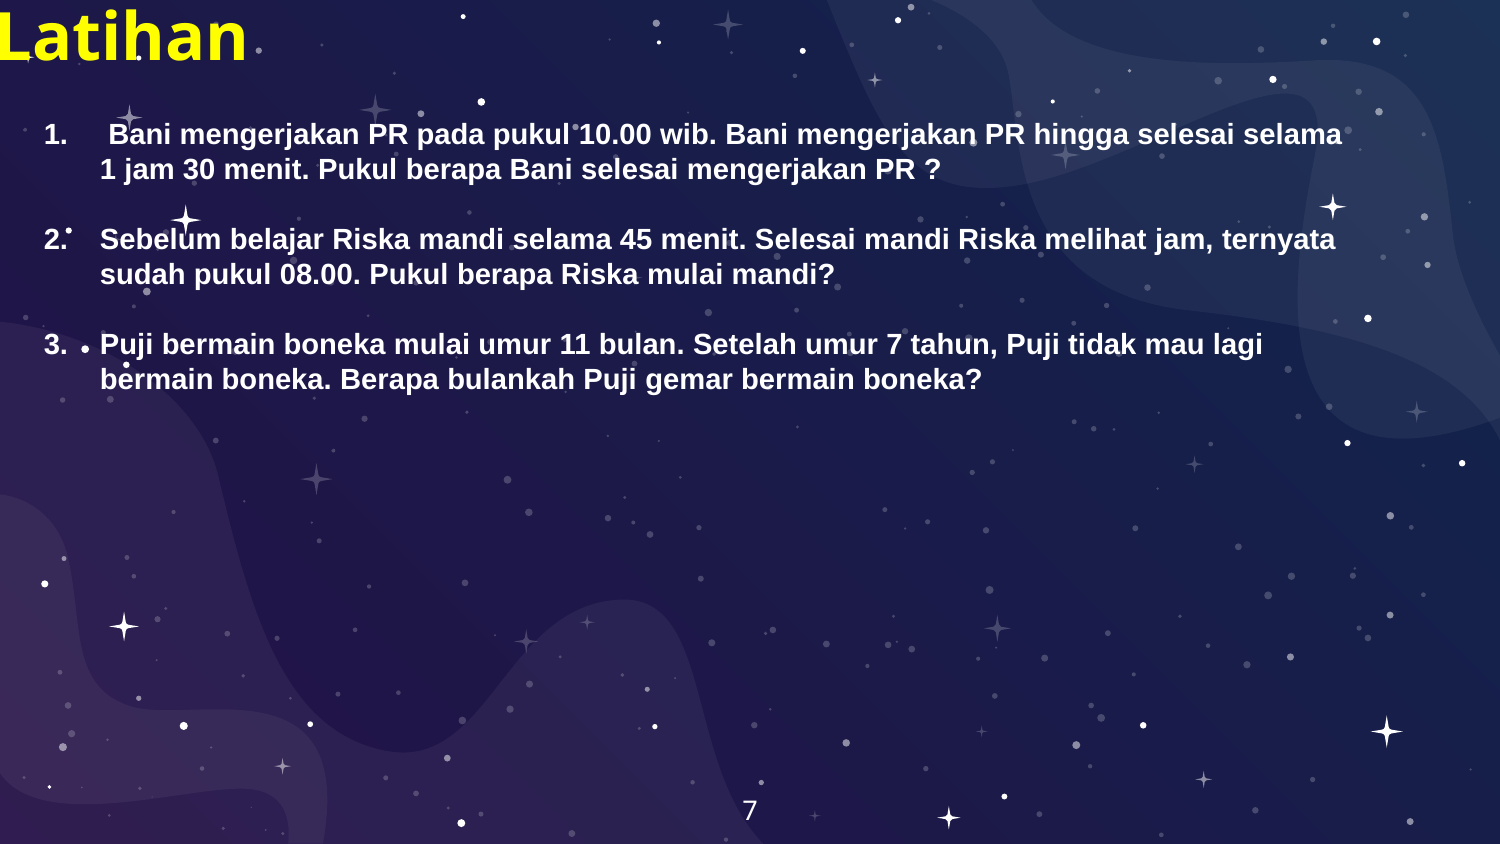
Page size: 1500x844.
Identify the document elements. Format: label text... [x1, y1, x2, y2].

text_box Bani mengerjakan PR pada pukul 10.00 wib. Bani mengerjakan PR hingga selesai selama 1 jam 30 menit. Pukul berapa Bani selesai mengerjakan PR ? Sebelum belajar Riska mandi selama 45 menit. Selesai mandi Riska melihat jam, ternyata sudah pukul 08.00. Pukul berapa Riska mulai mandi? Puji bermain boneka mulai umur 11 bulan. Setelah umur 7 tahun, Puji tidak mau lagi bermain boneka. Berapa bulankah Puji gemar bermain boneka? [29, 108, 1381, 403]
slide_number 7 [705, 779, 795, 844]
text_box Latihan [0, 0, 332, 74]
